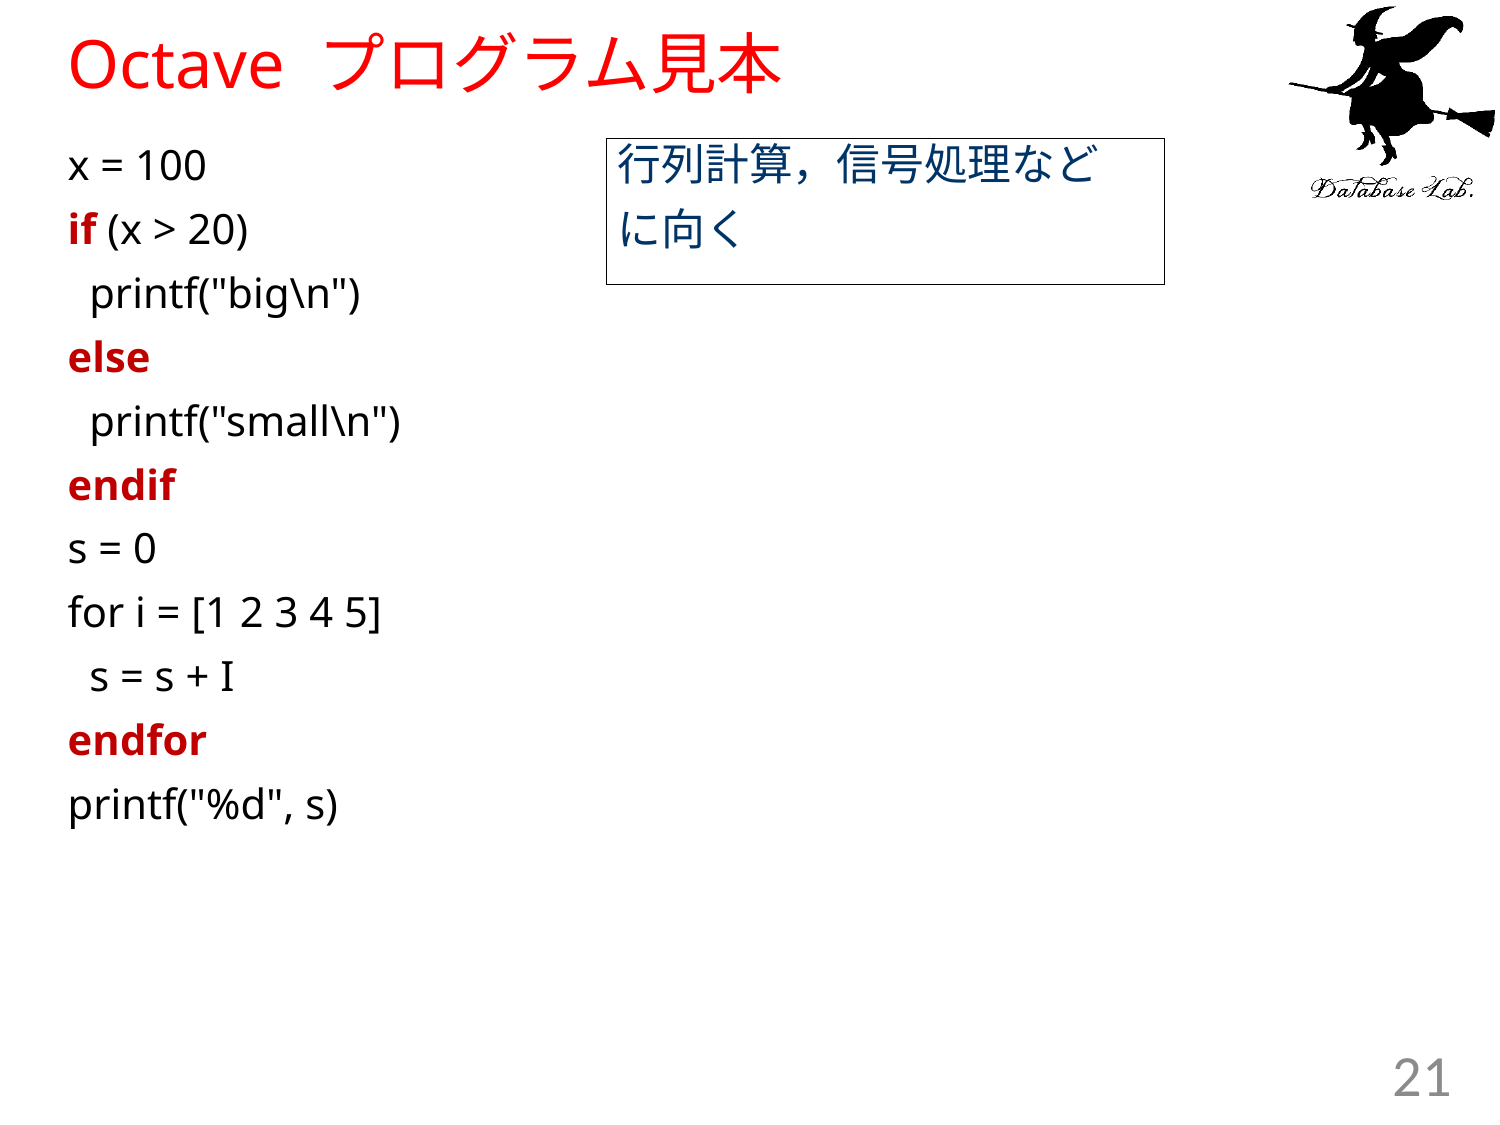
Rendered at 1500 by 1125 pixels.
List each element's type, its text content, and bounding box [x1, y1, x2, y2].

picture [1284, 2, 1499, 204]
list x = 100 if (x > 20) printf("big\n") else printf("small\n") endif s = 0 for i = [1 2 3 4 5] s = s + I endfor printf("%d", s) [52, 138, 1441, 1014]
text_box 行列計算，信号処理など に向く [606, 138, 1165, 285]
title Octave プログラム見本 [52, 28, 1441, 106]
slide_number 21 [1129, 1042, 1467, 1103]
